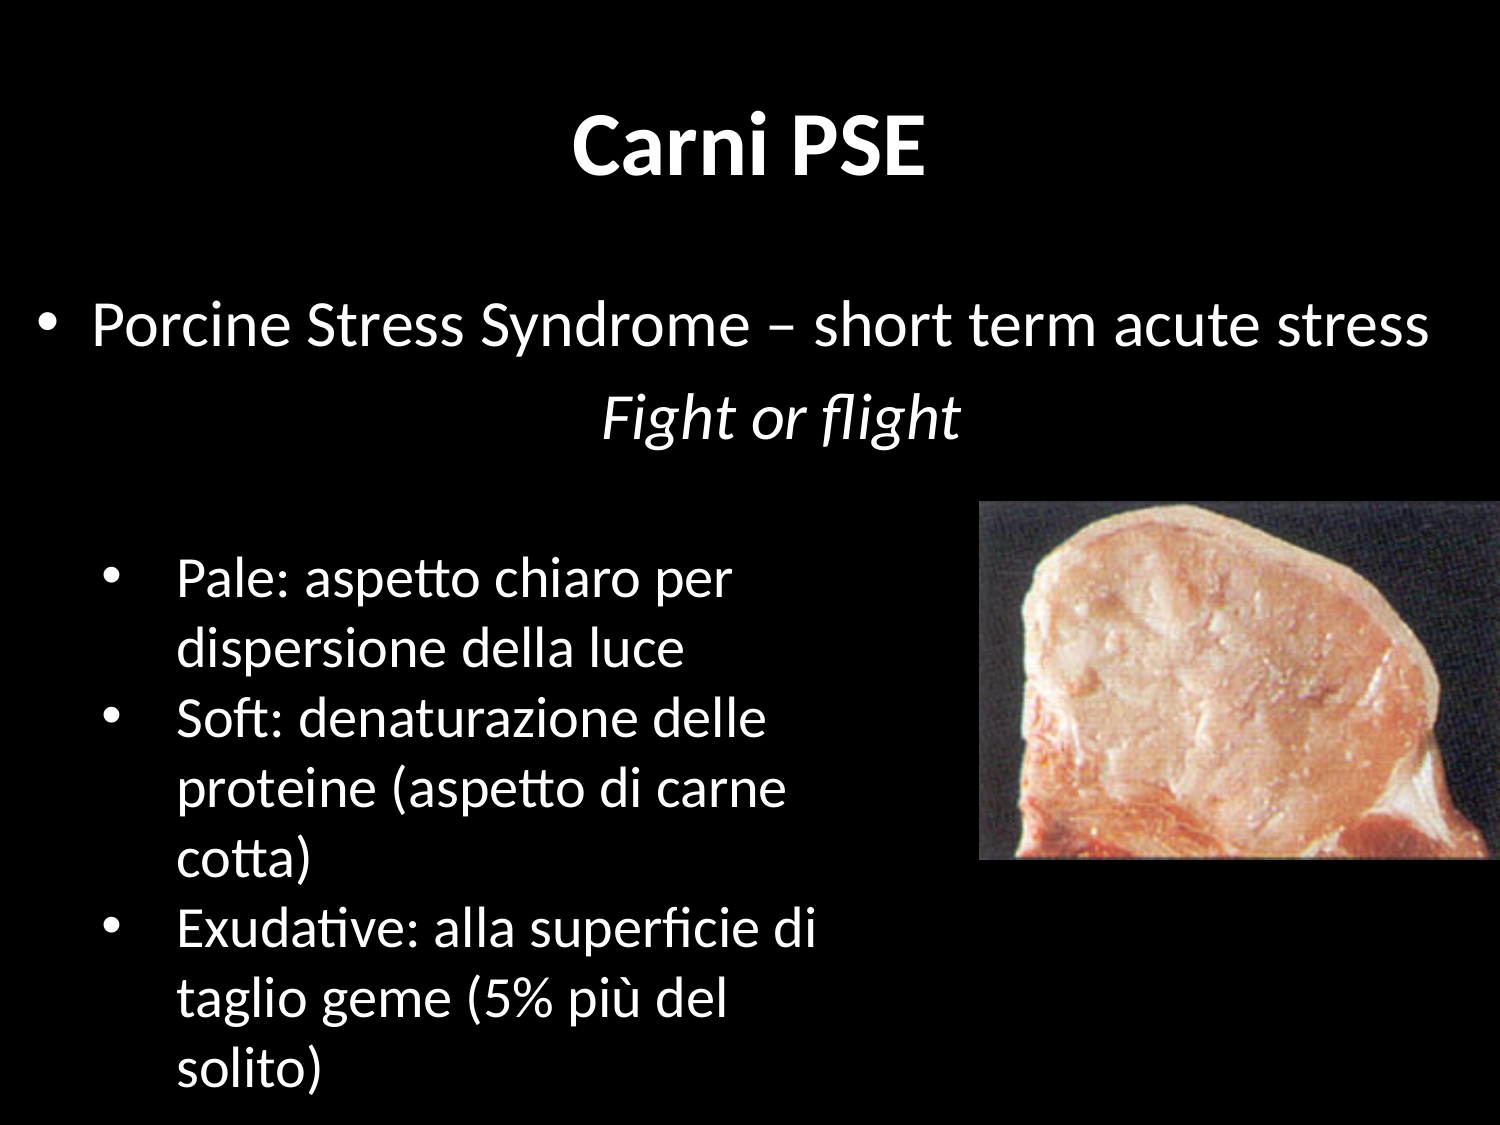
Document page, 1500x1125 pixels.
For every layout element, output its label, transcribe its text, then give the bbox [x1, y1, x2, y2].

text_box Pale: aspetto chiaro per dispersione della luce Soft: denaturazione delle proteine (aspetto di carne cotta) Exudative: alla superficie di taglio geme (5% più del solito) [86, 531, 868, 1125]
title Carni PSE [75, 45, 1425, 233]
list Porcine Stress Syndrome – short term acute stress Fight or flight [21, 273, 1500, 461]
picture [978, 501, 1500, 860]
